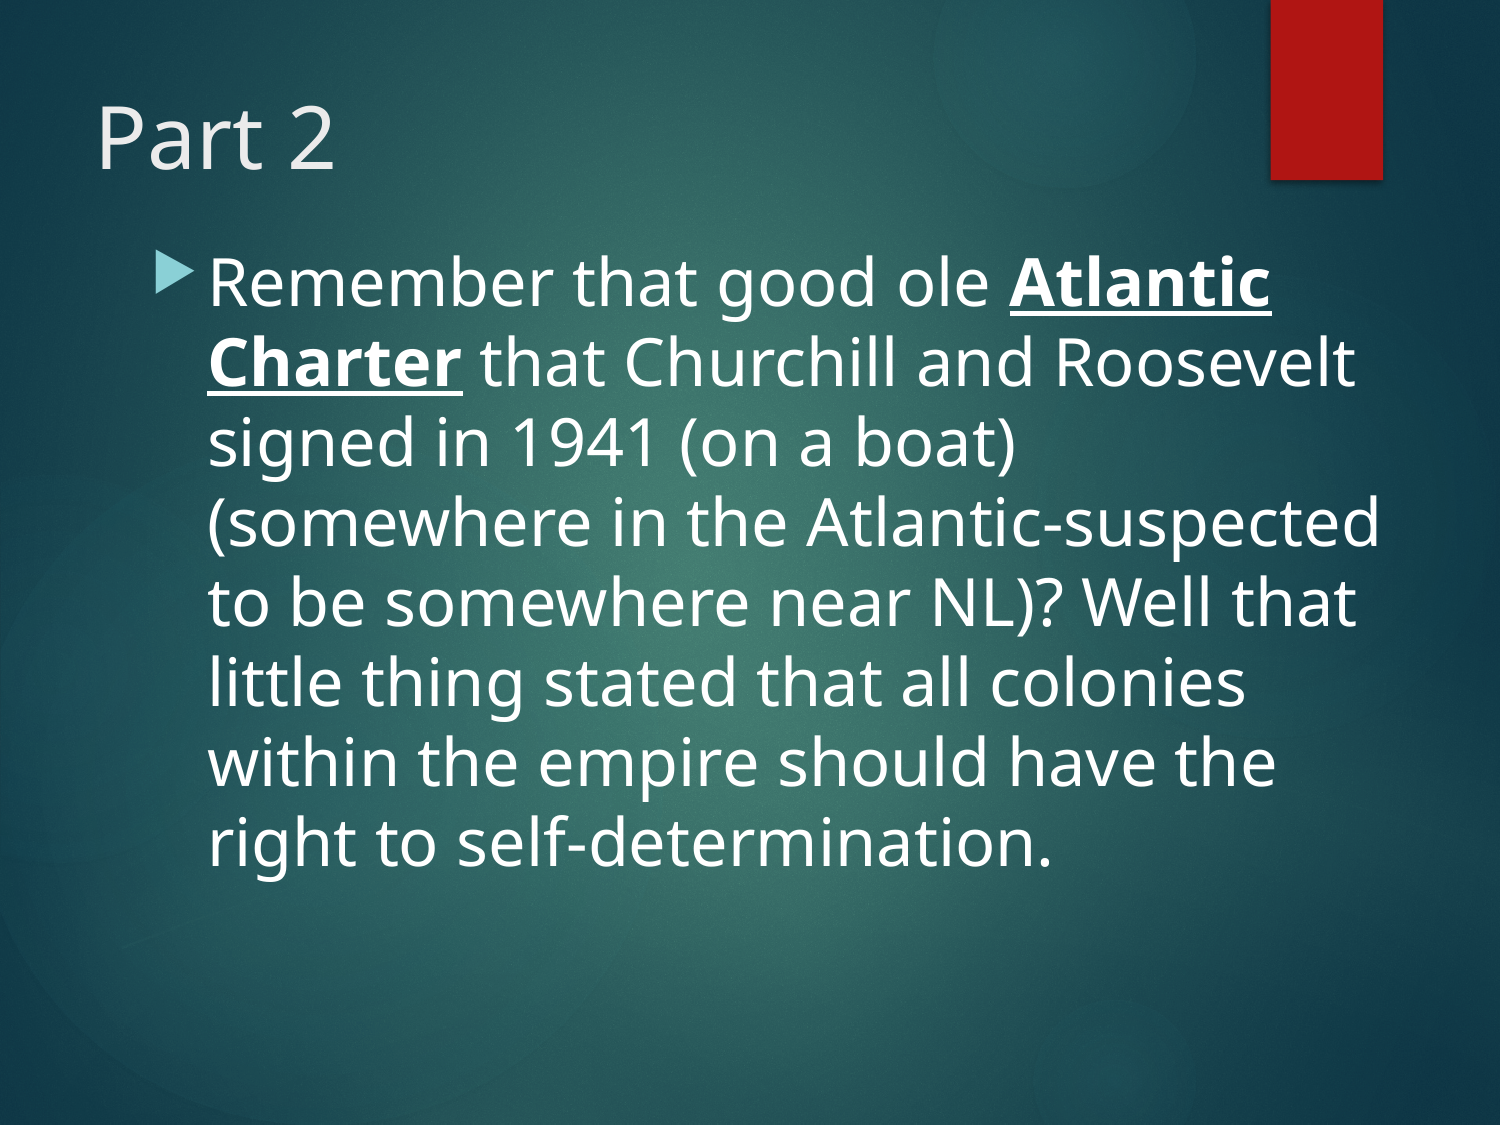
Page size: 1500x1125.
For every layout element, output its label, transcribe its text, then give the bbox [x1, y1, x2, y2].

title Part 2 [79, 74, 1237, 304]
list Remember that good ole Atlantic Charter that Churchill and Roosevelt signed in 1941 (on a boat) (somewhere in the Atlantic-suspected to be somewhere near NL)? Well that little thing stated that all colonies within the empire should have the right to self-determination. [135, 231, 1400, 1025]
